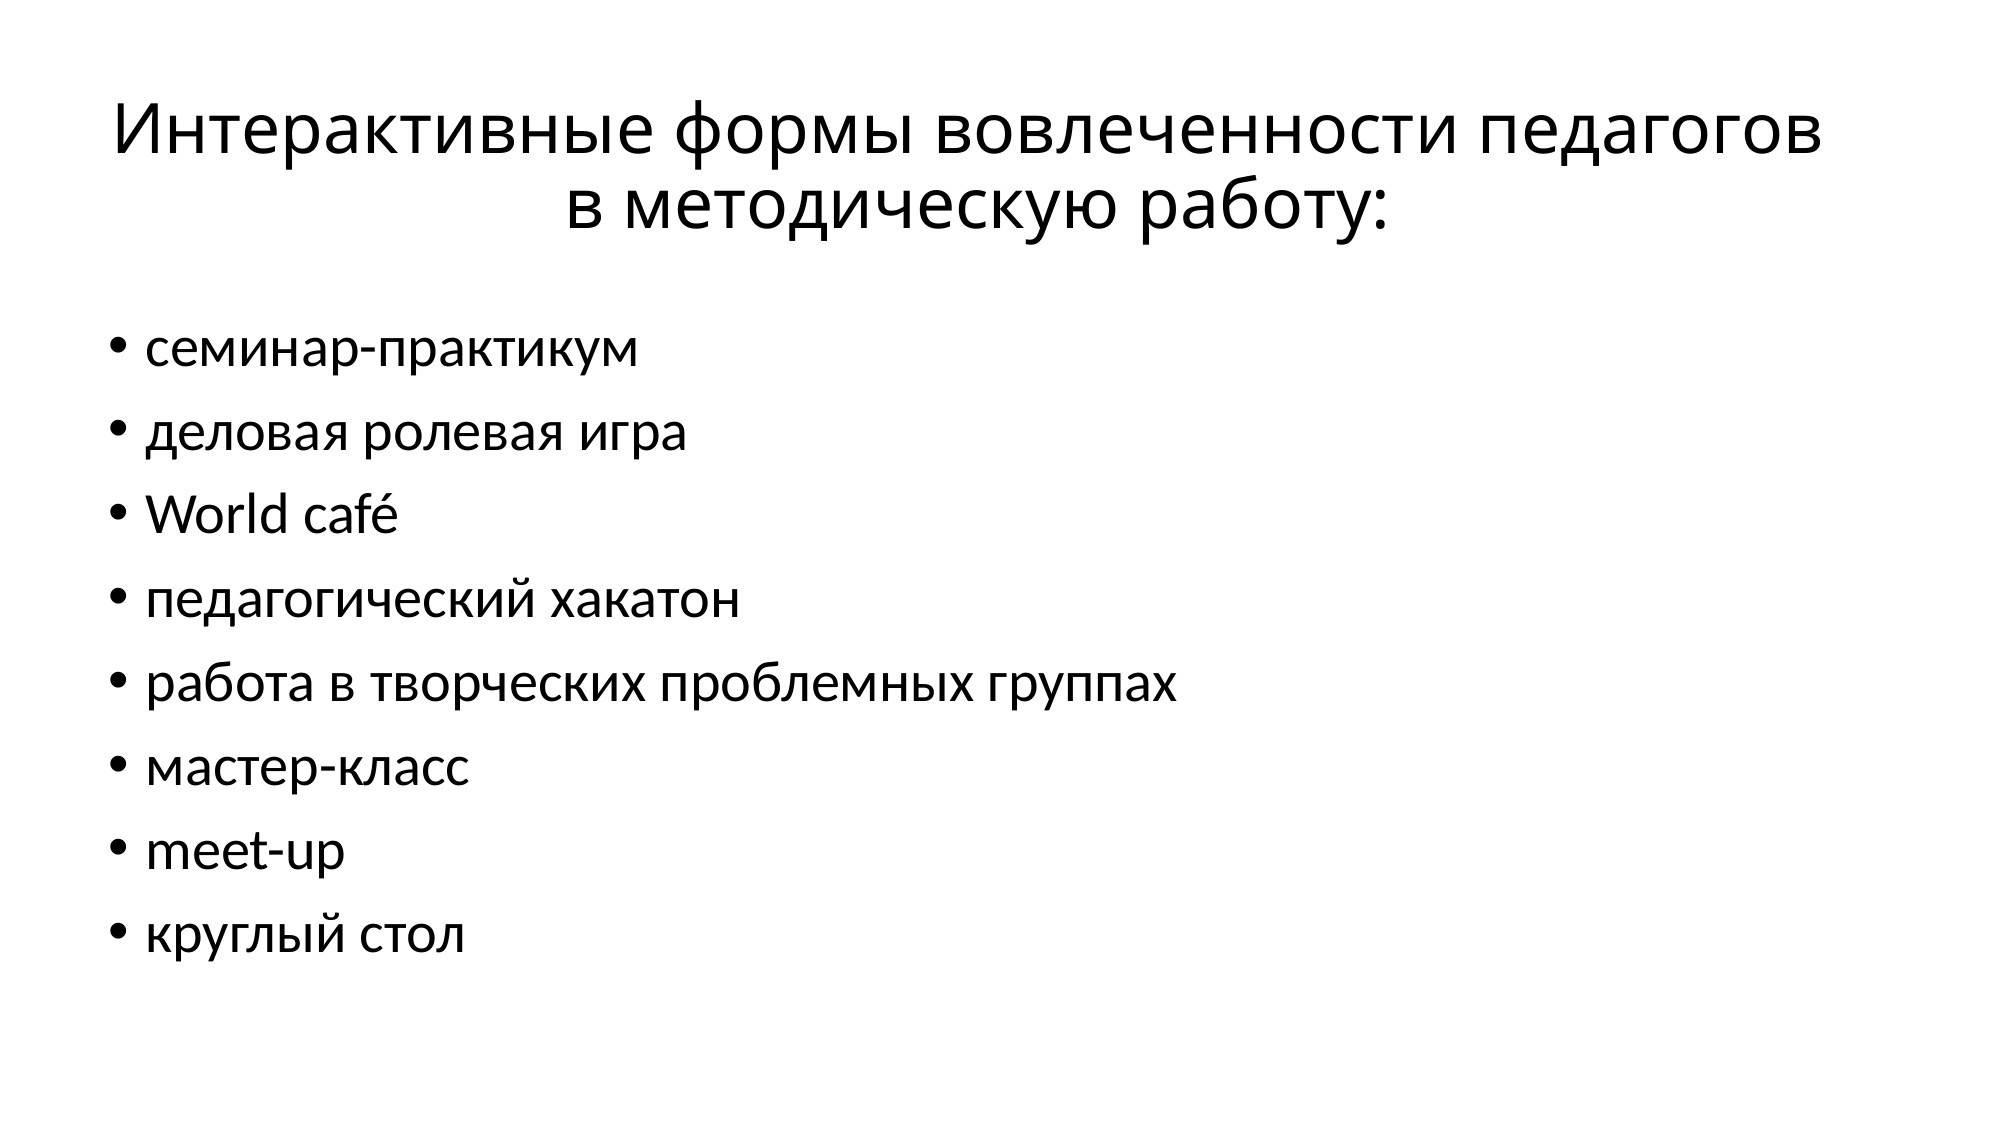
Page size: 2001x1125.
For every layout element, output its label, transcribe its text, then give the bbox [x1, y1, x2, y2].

title Интерактивные формы вовлеченности педагогов в методическую работу: [93, 59, 1863, 278]
list семинар-практикум деловая ролевая игра World café педагогический хакатон работа в творческих проблемных группах мастер-класс meet-up круглый стол [93, 308, 1921, 1023]
